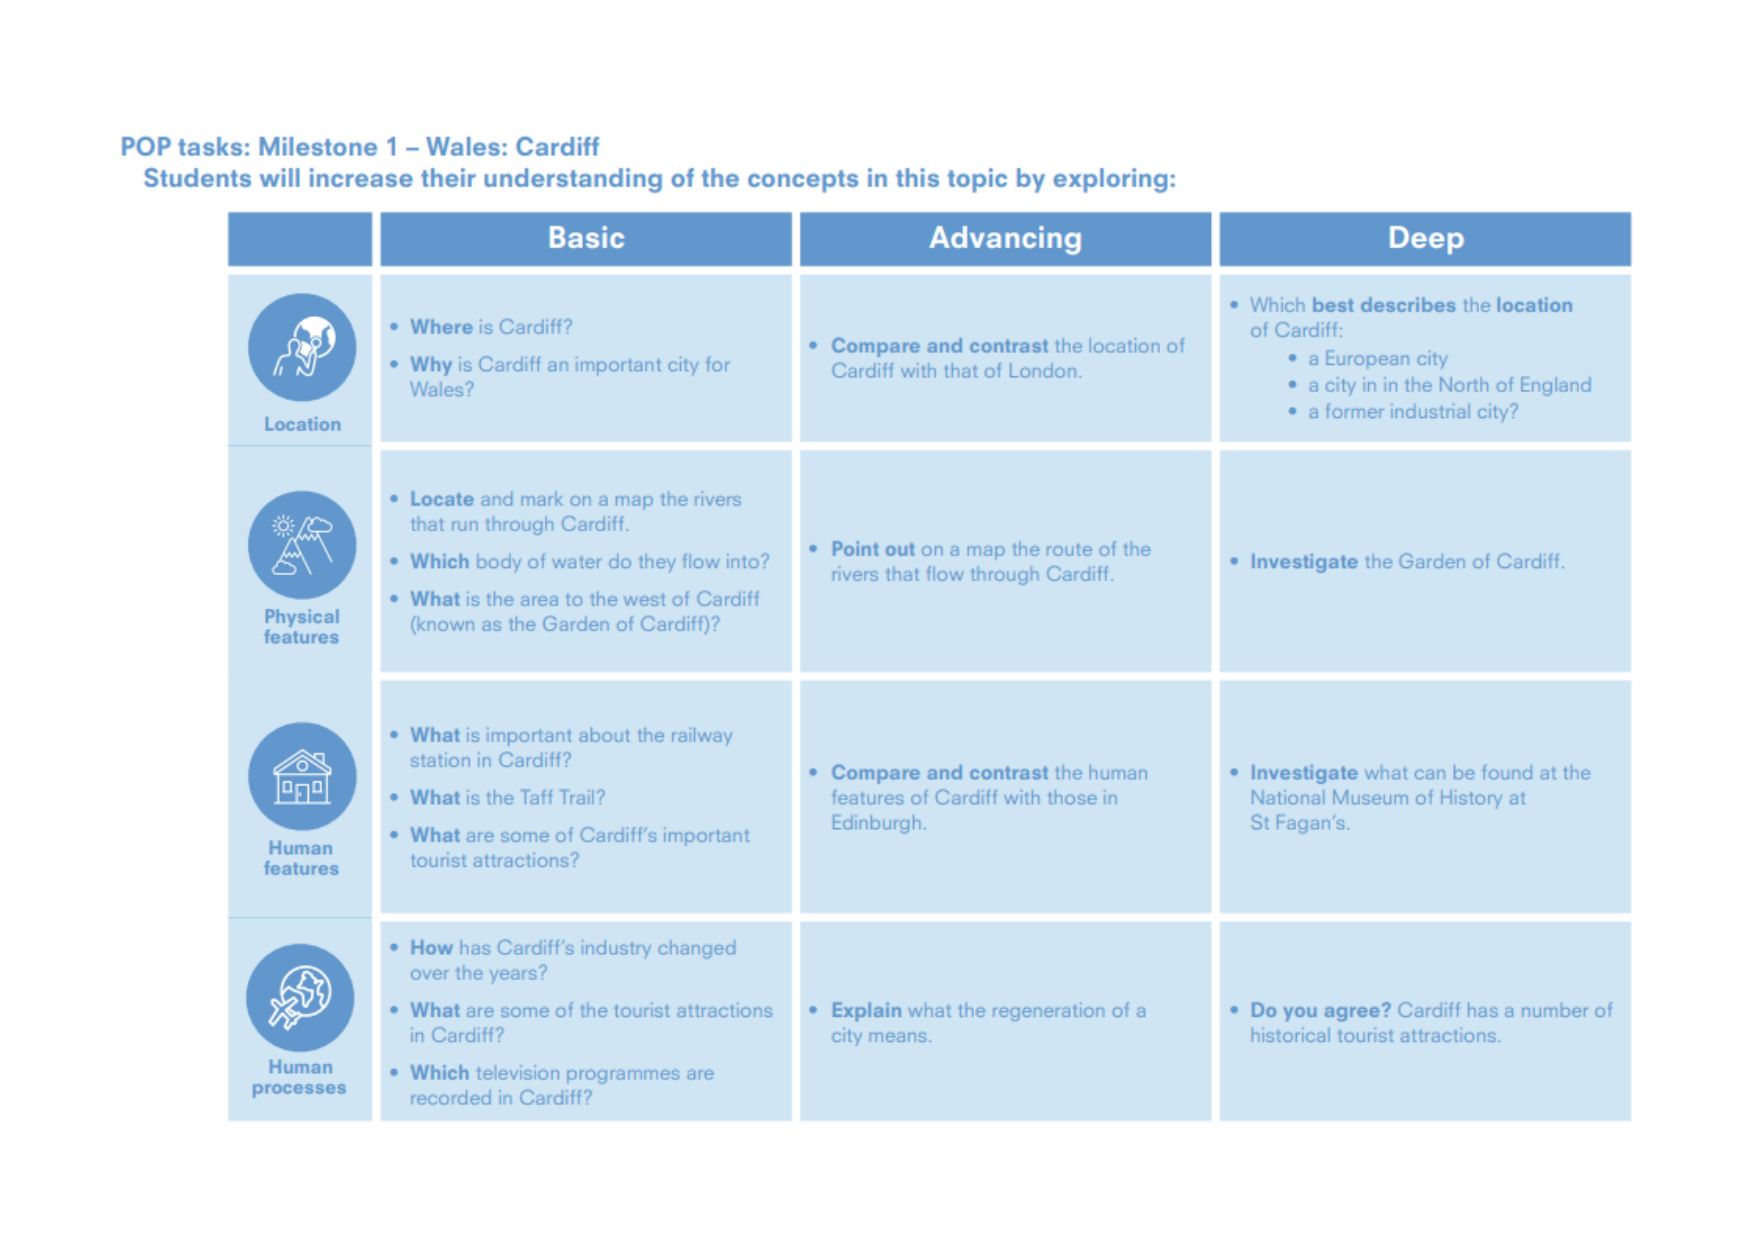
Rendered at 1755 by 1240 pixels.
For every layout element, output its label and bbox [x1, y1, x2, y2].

picture [103, 109, 1651, 1131]
